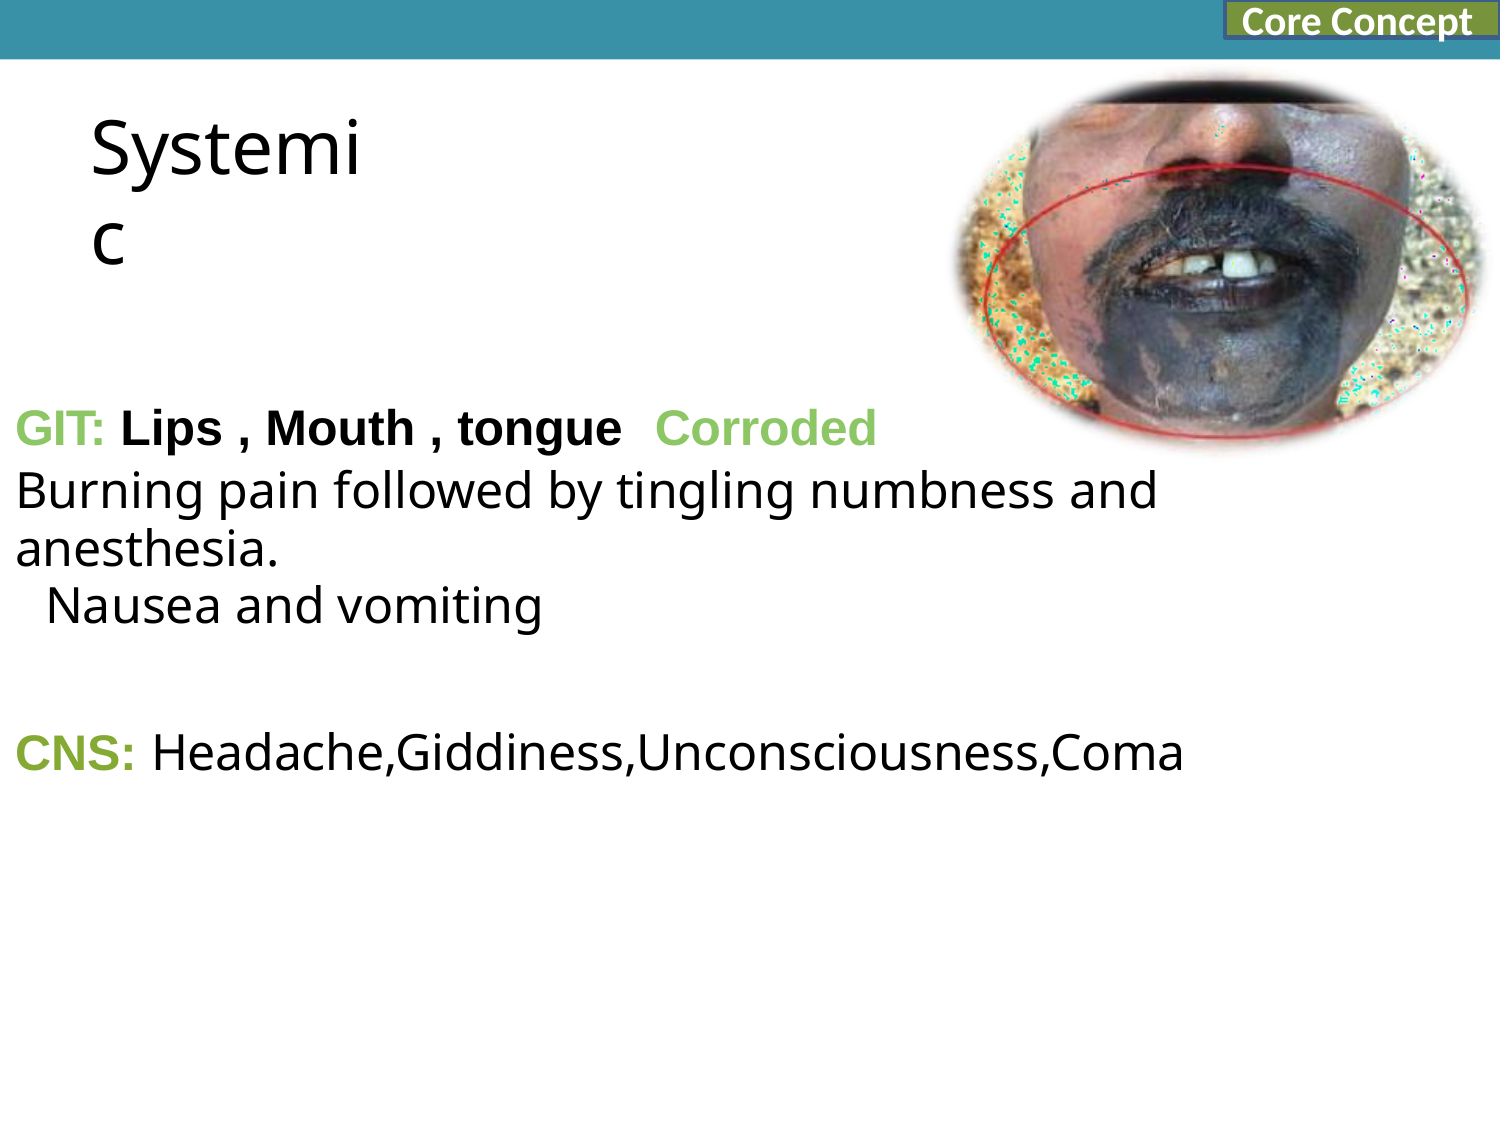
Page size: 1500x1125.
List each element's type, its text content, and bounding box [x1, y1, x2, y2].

picture [944, 62, 1495, 462]
text_box Core Concept [1223, 0, 1500, 40]
title Systemic [87, 97, 397, 288]
text_box GIT: Lips , Mouth , tongue Corroded Burning pain followed by tingling numbness and anesthesia. Nausea and vomiting CNS: Headache,Giddiness,Unconsciousness,Coma [12, 387, 1350, 780]
